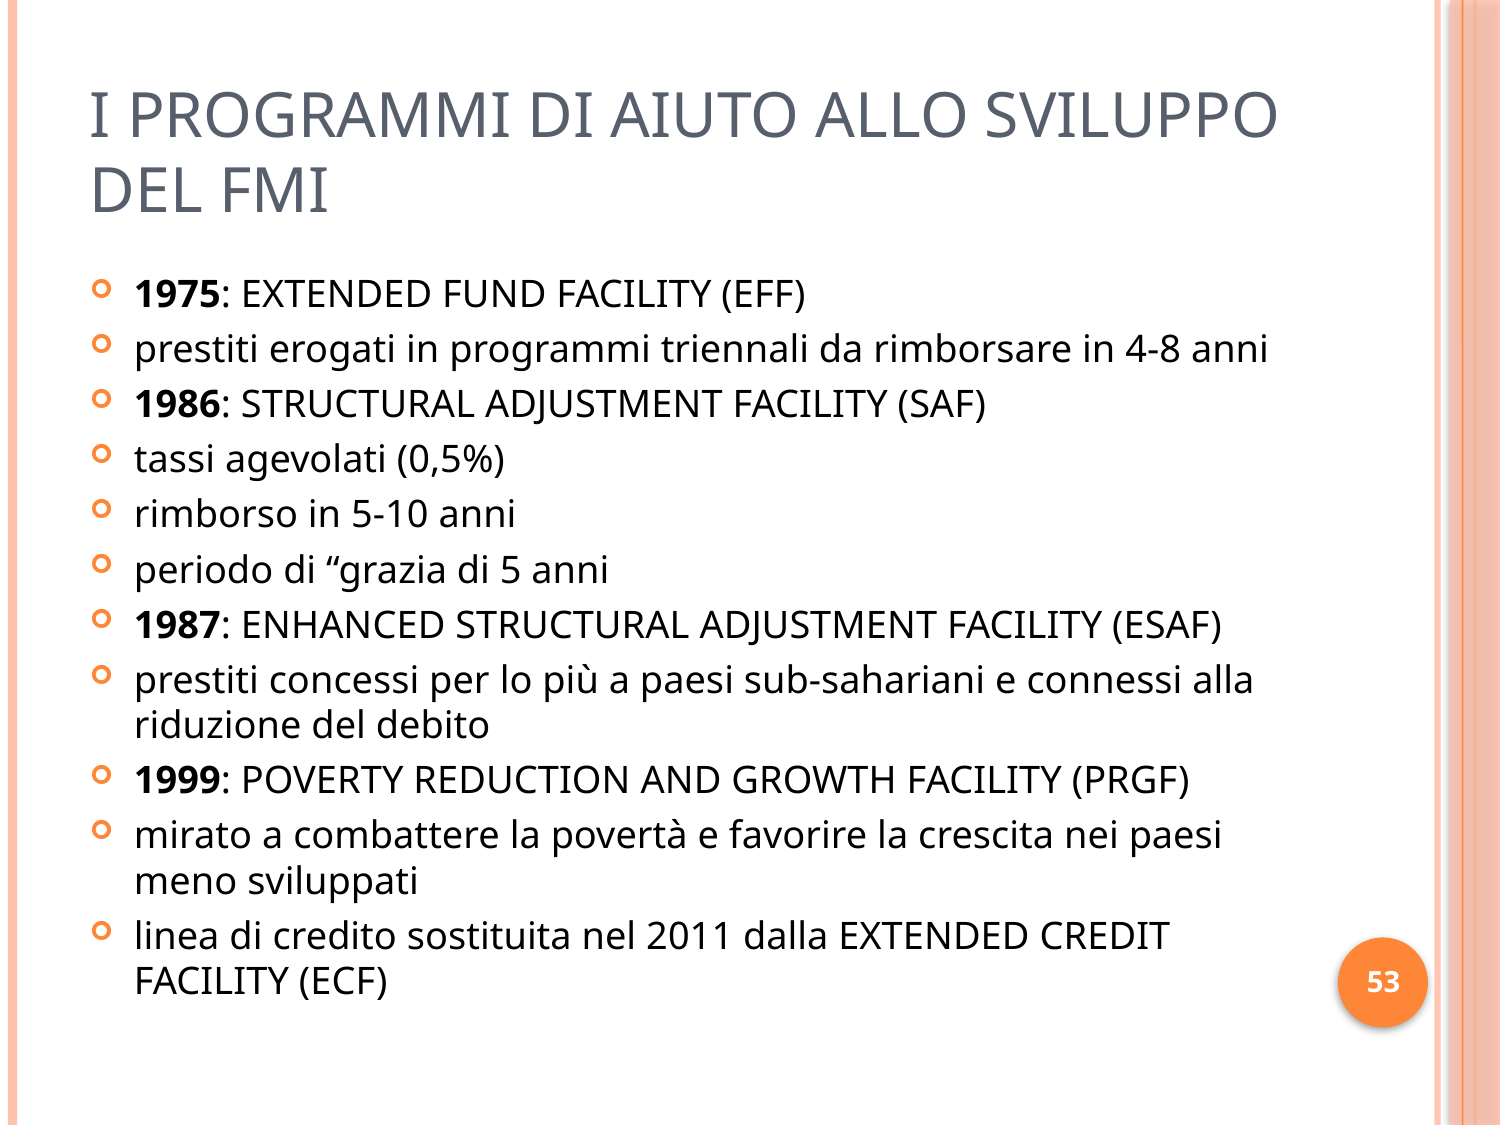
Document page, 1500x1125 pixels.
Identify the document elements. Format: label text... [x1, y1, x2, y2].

slide_number 53 [1333, 940, 1434, 1027]
title I programmi di aiuto allo sviluppo del FMI [75, 45, 1300, 233]
list 1975: EXTENDED FUND FACILITY (EFF) prestiti erogati in programmi triennali da rimborsare in 4-8 anni 1986: STRUCTURAL ADJUSTMENT FACILITY (SAF) tassi agevolati (0,5%) rimborso in 5-10 anni periodo di “grazia di 5 anni 1987: ENHANCED STRUCTURAL ADJUSTMENT FACILITY (ESAF) prestiti concessi per lo più a paesi sub-sahariani e connessi alla riduzione del debito 1999: POVERTY REDUCTION AND GROWTH FACILITY (PRGF) mirato a combattere la povertà e favorire la crescita nei paesi meno sviluppati linea di credito sostituita nel 2011 dalla EXTENDED CREDIT FACILITY (ECF) [75, 262, 1300, 1062]
